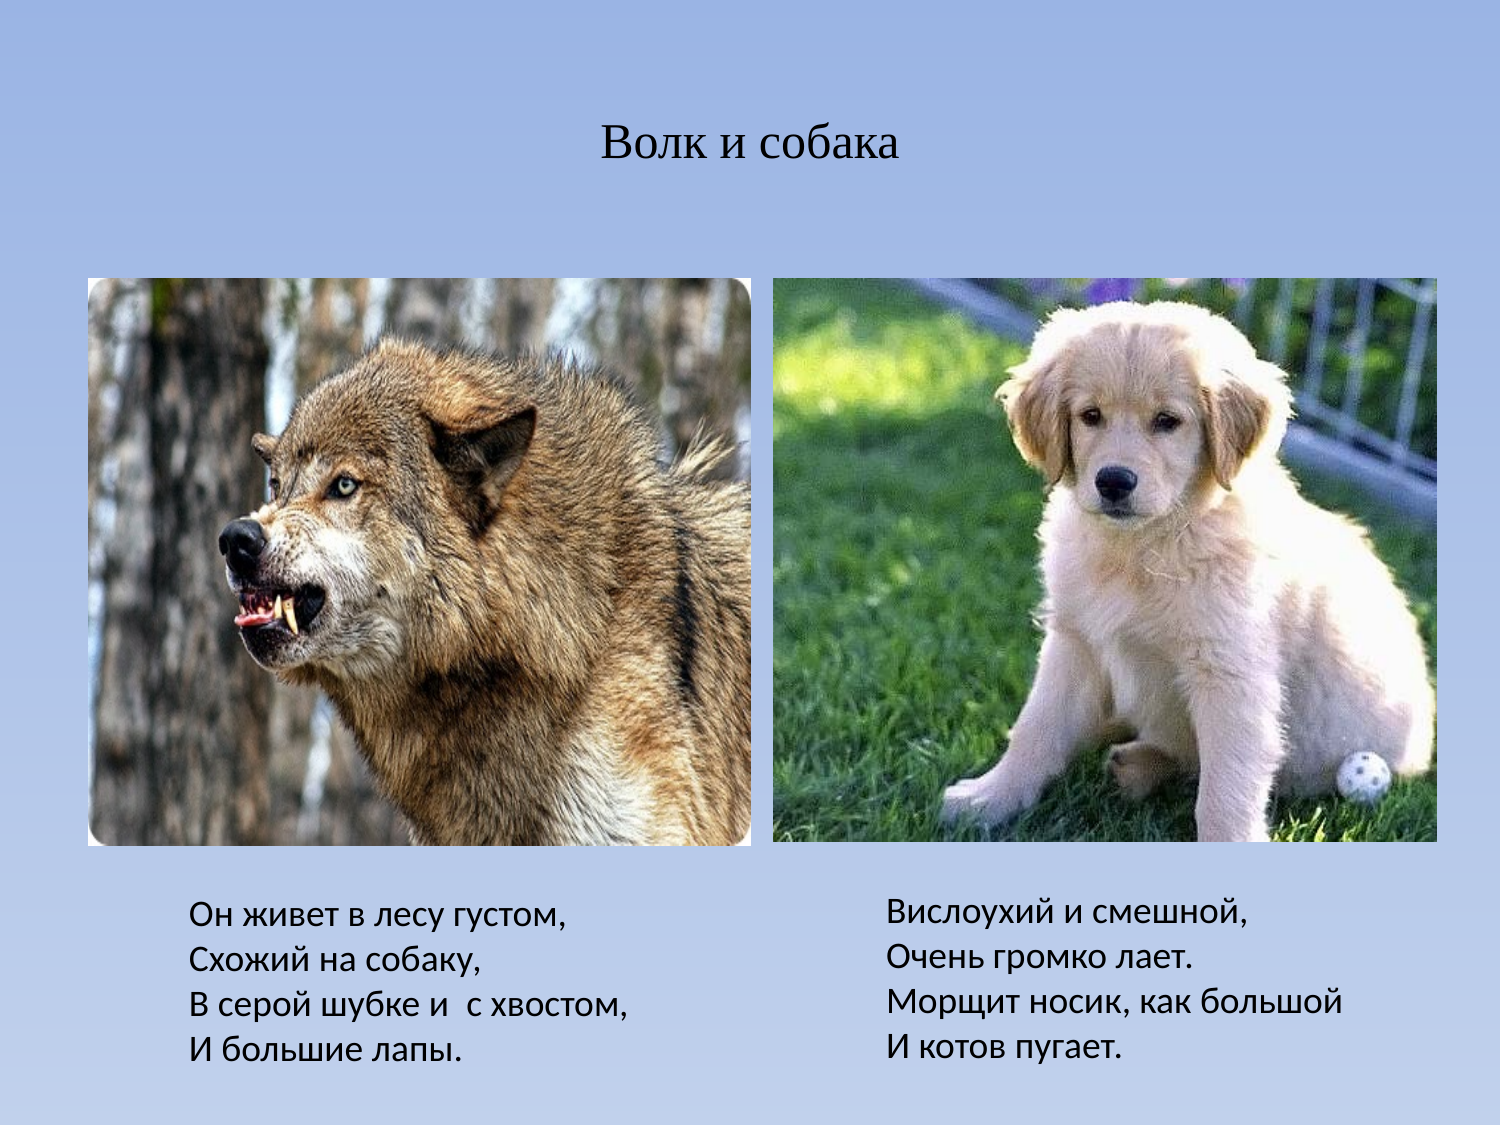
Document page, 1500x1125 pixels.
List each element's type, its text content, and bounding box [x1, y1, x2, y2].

text_box Он живет в лесу густом, Схожий на собаку, В серой шубке и с хвостом, И большие лапы. [174, 881, 644, 1077]
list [773, 278, 1437, 842]
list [88, 278, 752, 847]
text_box Вислоухий и смешной, Очень громко лает. Морщит носик, как большой И котов пугает. [871, 878, 1359, 1074]
title Волк и собака [75, 45, 1425, 233]
